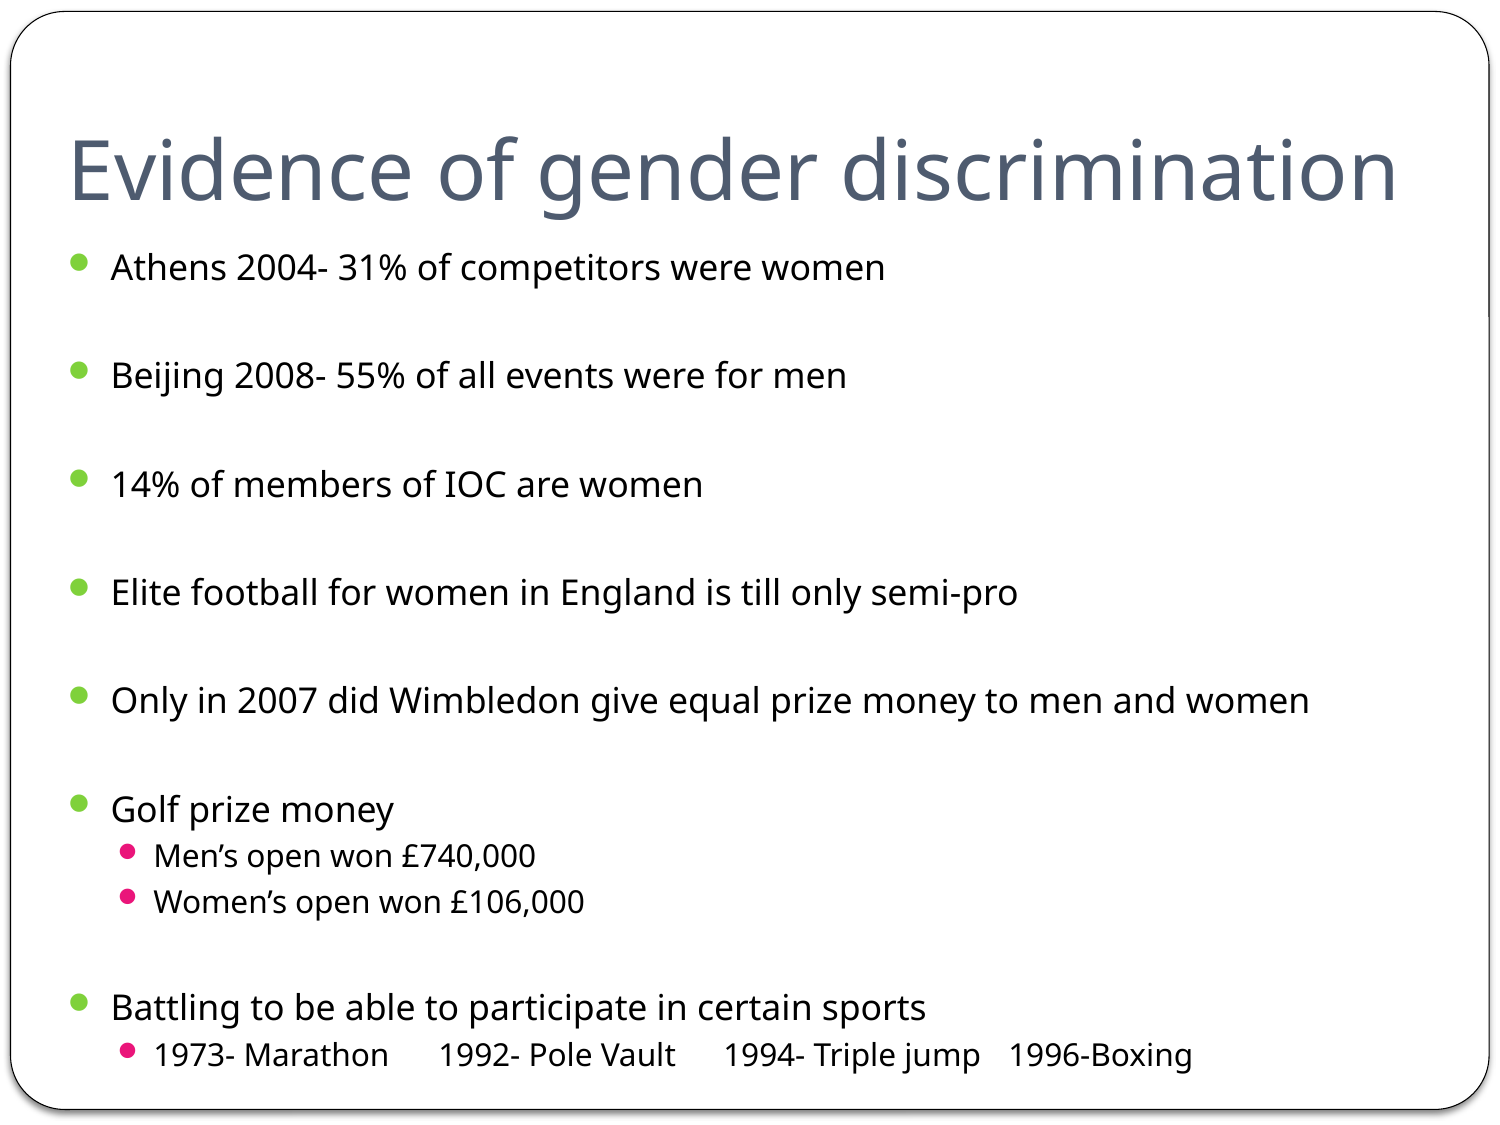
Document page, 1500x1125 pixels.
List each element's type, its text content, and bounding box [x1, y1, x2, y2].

list Athens 2004- 31% of competitors were women Beijing 2008- 55% of all events were for men 14% of members of IOC are women Elite football for women in England is till only semi-pro Only in 2007 did Wimbledon give equal prize money to men and women Golf prize money Men’s open won £740,000 Women’s open won £106,000 Battling to be able to participate in certain sports 1973- Marathon 1992- Pole Vault 1994- Triple jump 1996-Boxing [53, 237, 1425, 1083]
title Evidence of gender discrimination [53, 45, 1425, 233]
